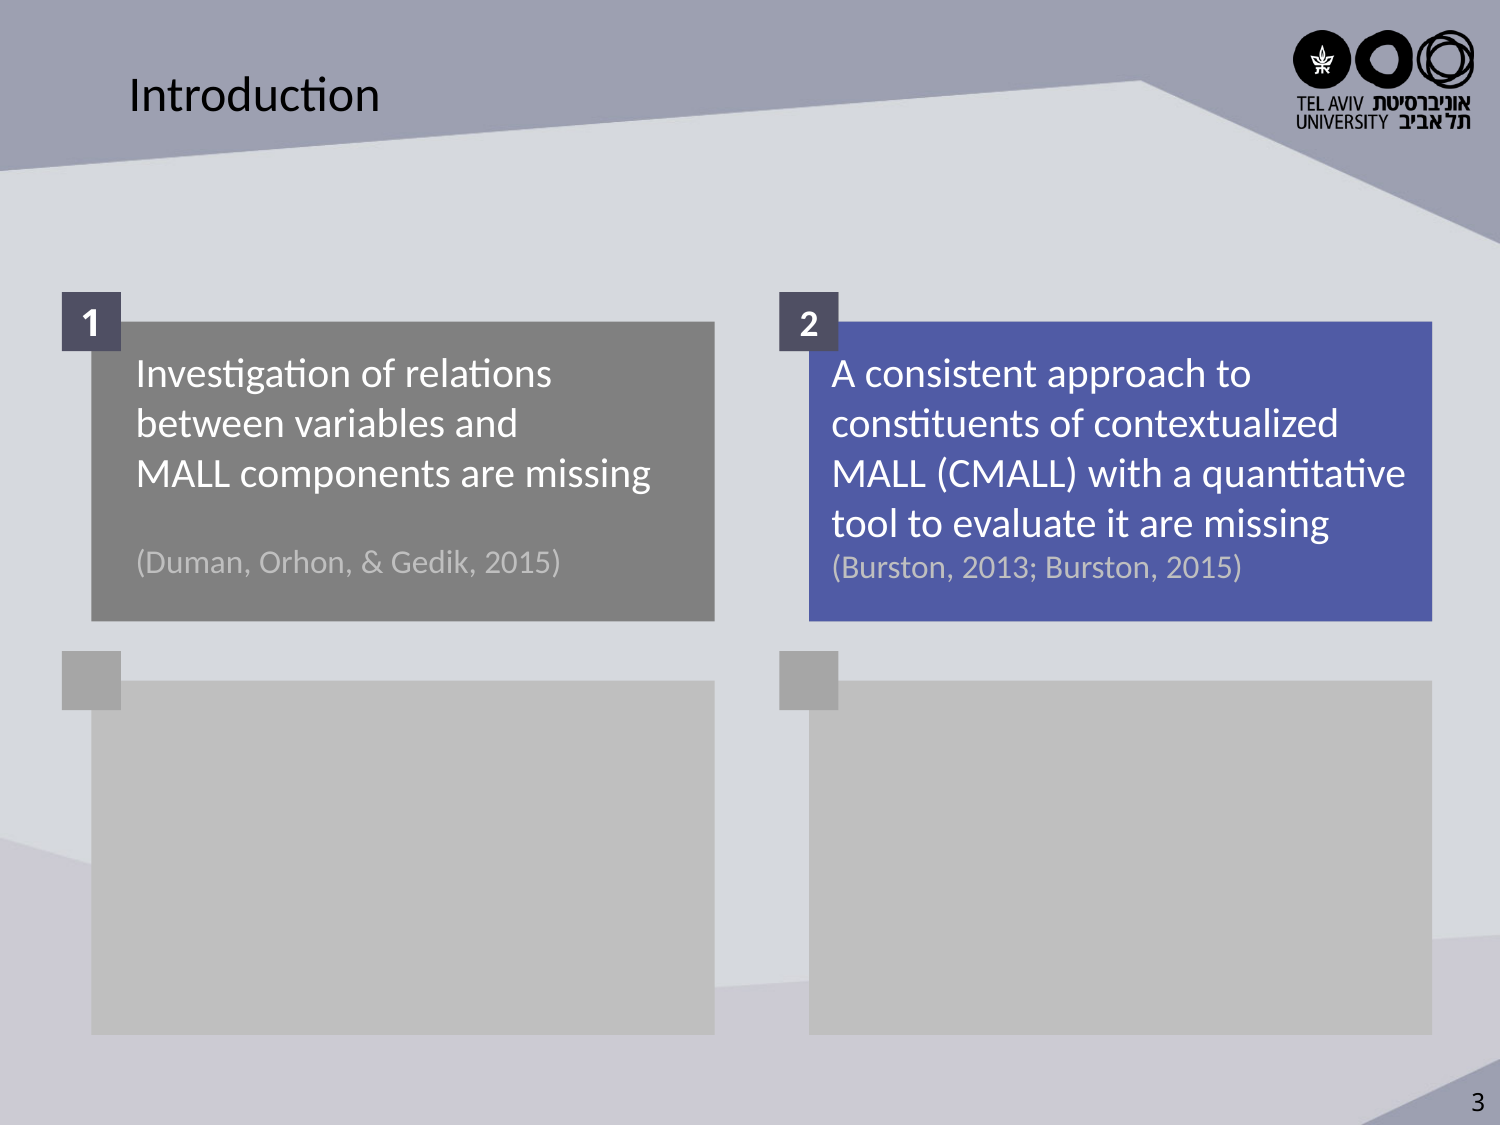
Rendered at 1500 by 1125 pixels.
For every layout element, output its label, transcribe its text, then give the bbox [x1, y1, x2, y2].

text_box [89, 320, 717, 624]
text_box Investigation of relations between variables and MALL components are missing (Duman, Orhon, & Gedik, 2015) [120, 338, 679, 588]
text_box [779, 291, 1433, 622]
text_box 1 [60, 290, 123, 353]
text_box 3 [1456, 1079, 1500, 1125]
text_box [807, 679, 1434, 1037]
text_box [777, 649, 841, 712]
text_box [89, 679, 717, 1037]
picture [0, 0, 1500, 1125]
text_box [60, 649, 123, 712]
text_box Introduction [113, 54, 396, 130]
